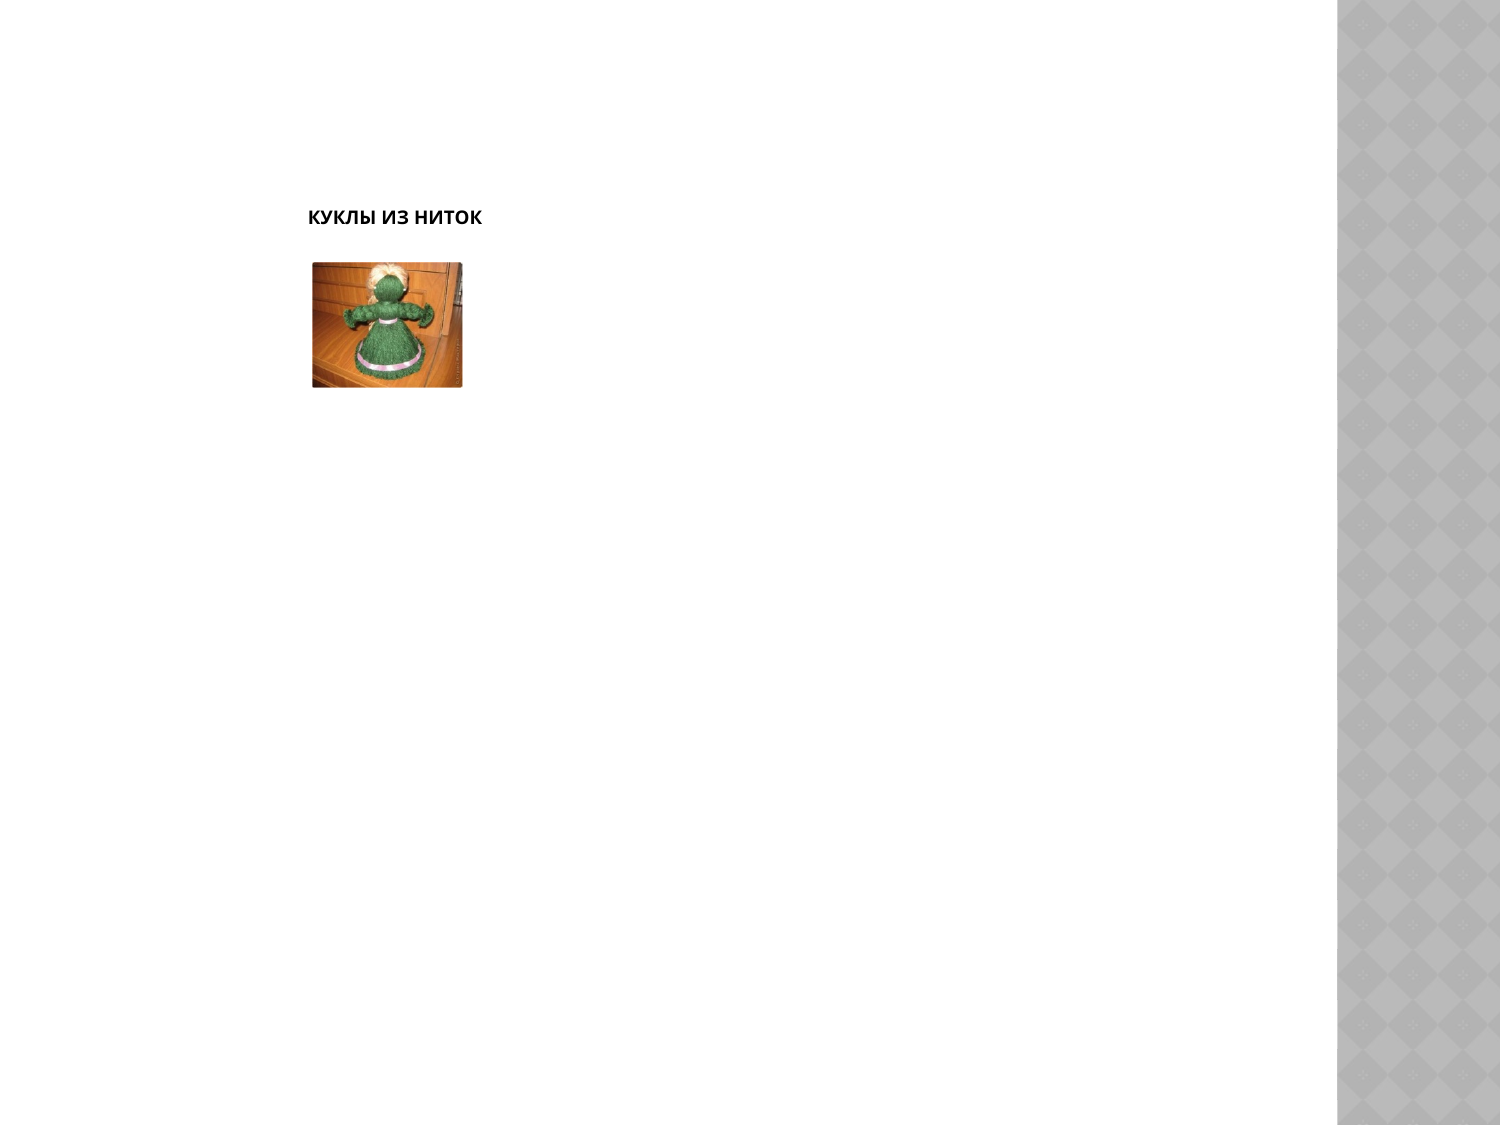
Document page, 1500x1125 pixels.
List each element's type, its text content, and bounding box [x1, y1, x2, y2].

title Куклы из ниток [75, 52, 1263, 240]
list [312, 262, 463, 388]
